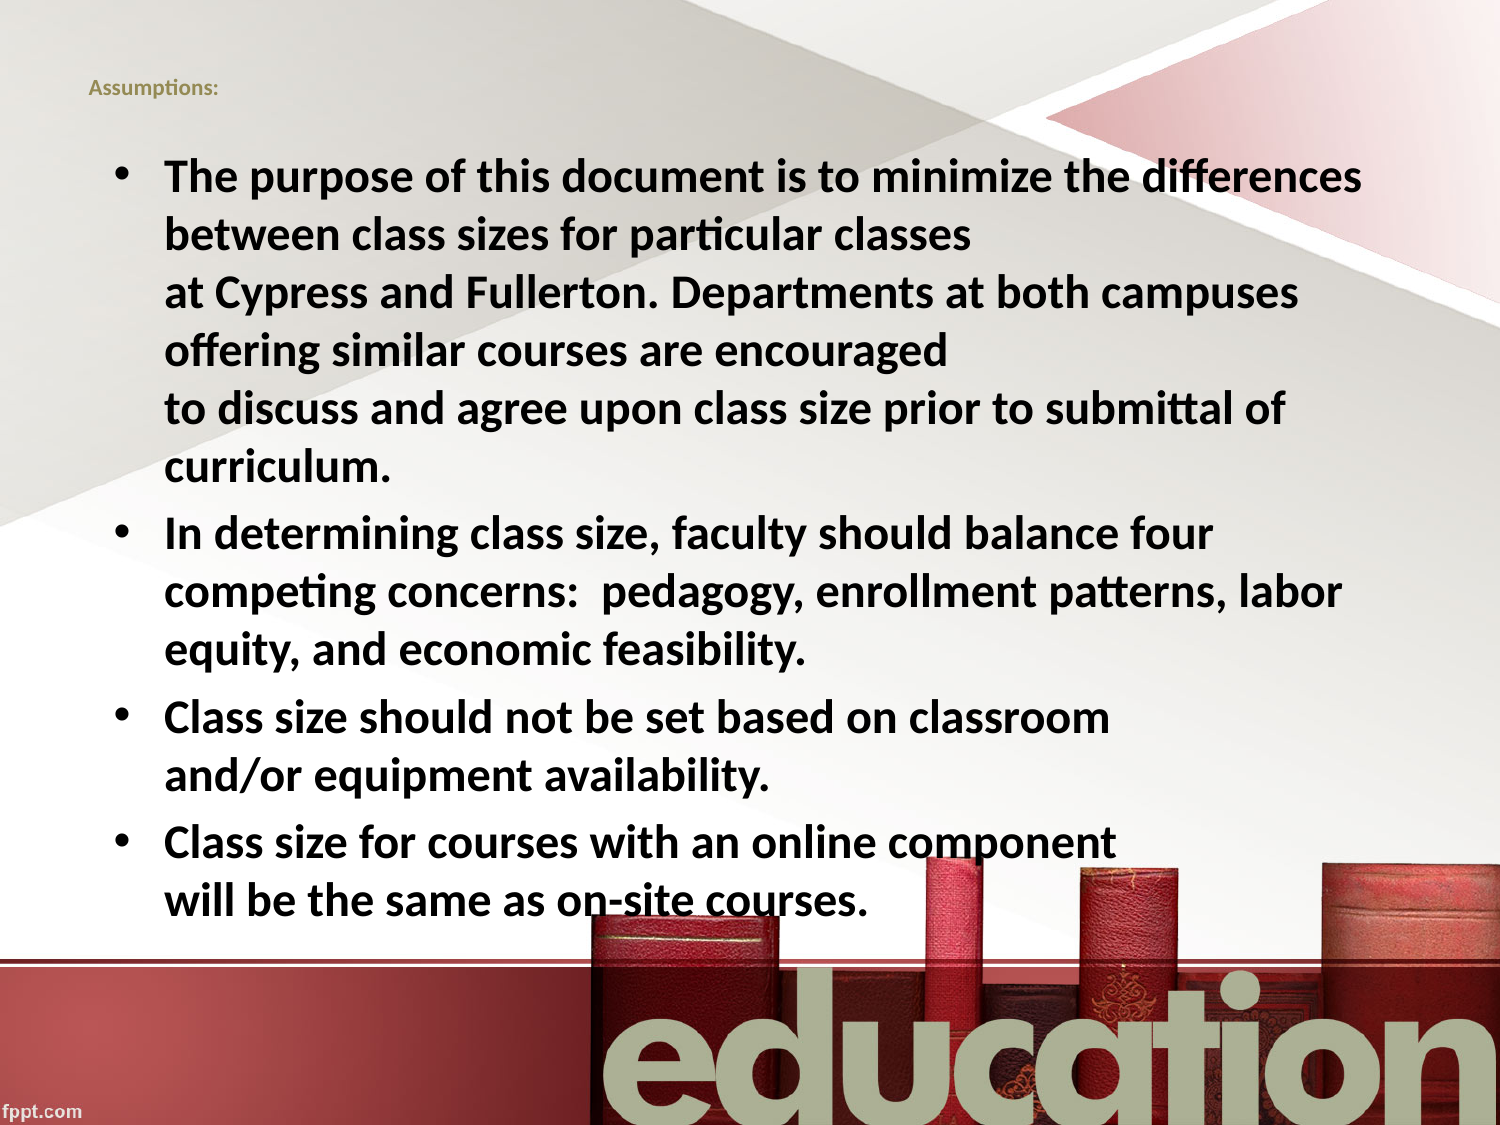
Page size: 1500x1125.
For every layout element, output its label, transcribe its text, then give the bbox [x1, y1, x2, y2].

title Assumptions: [73, 36, 1176, 137]
picture [0, 0, 1500, 1125]
list The purpose of this document is to minimize the differences between class sizes for particular classes at Cypress and Fullerton. Departments at both campuses offering similar courses are encouraged to discuss and agree upon class size prior to submittal of curriculum. In determining class size, faculty should balance four competing concerns: pedagogy, enrollment patterns, labor equity, and economic feasibility. Class size should not be set based on classroom and/or equipment availability. Class size for courses with an online component will be the same as on-site courses. [98, 136, 1427, 939]
